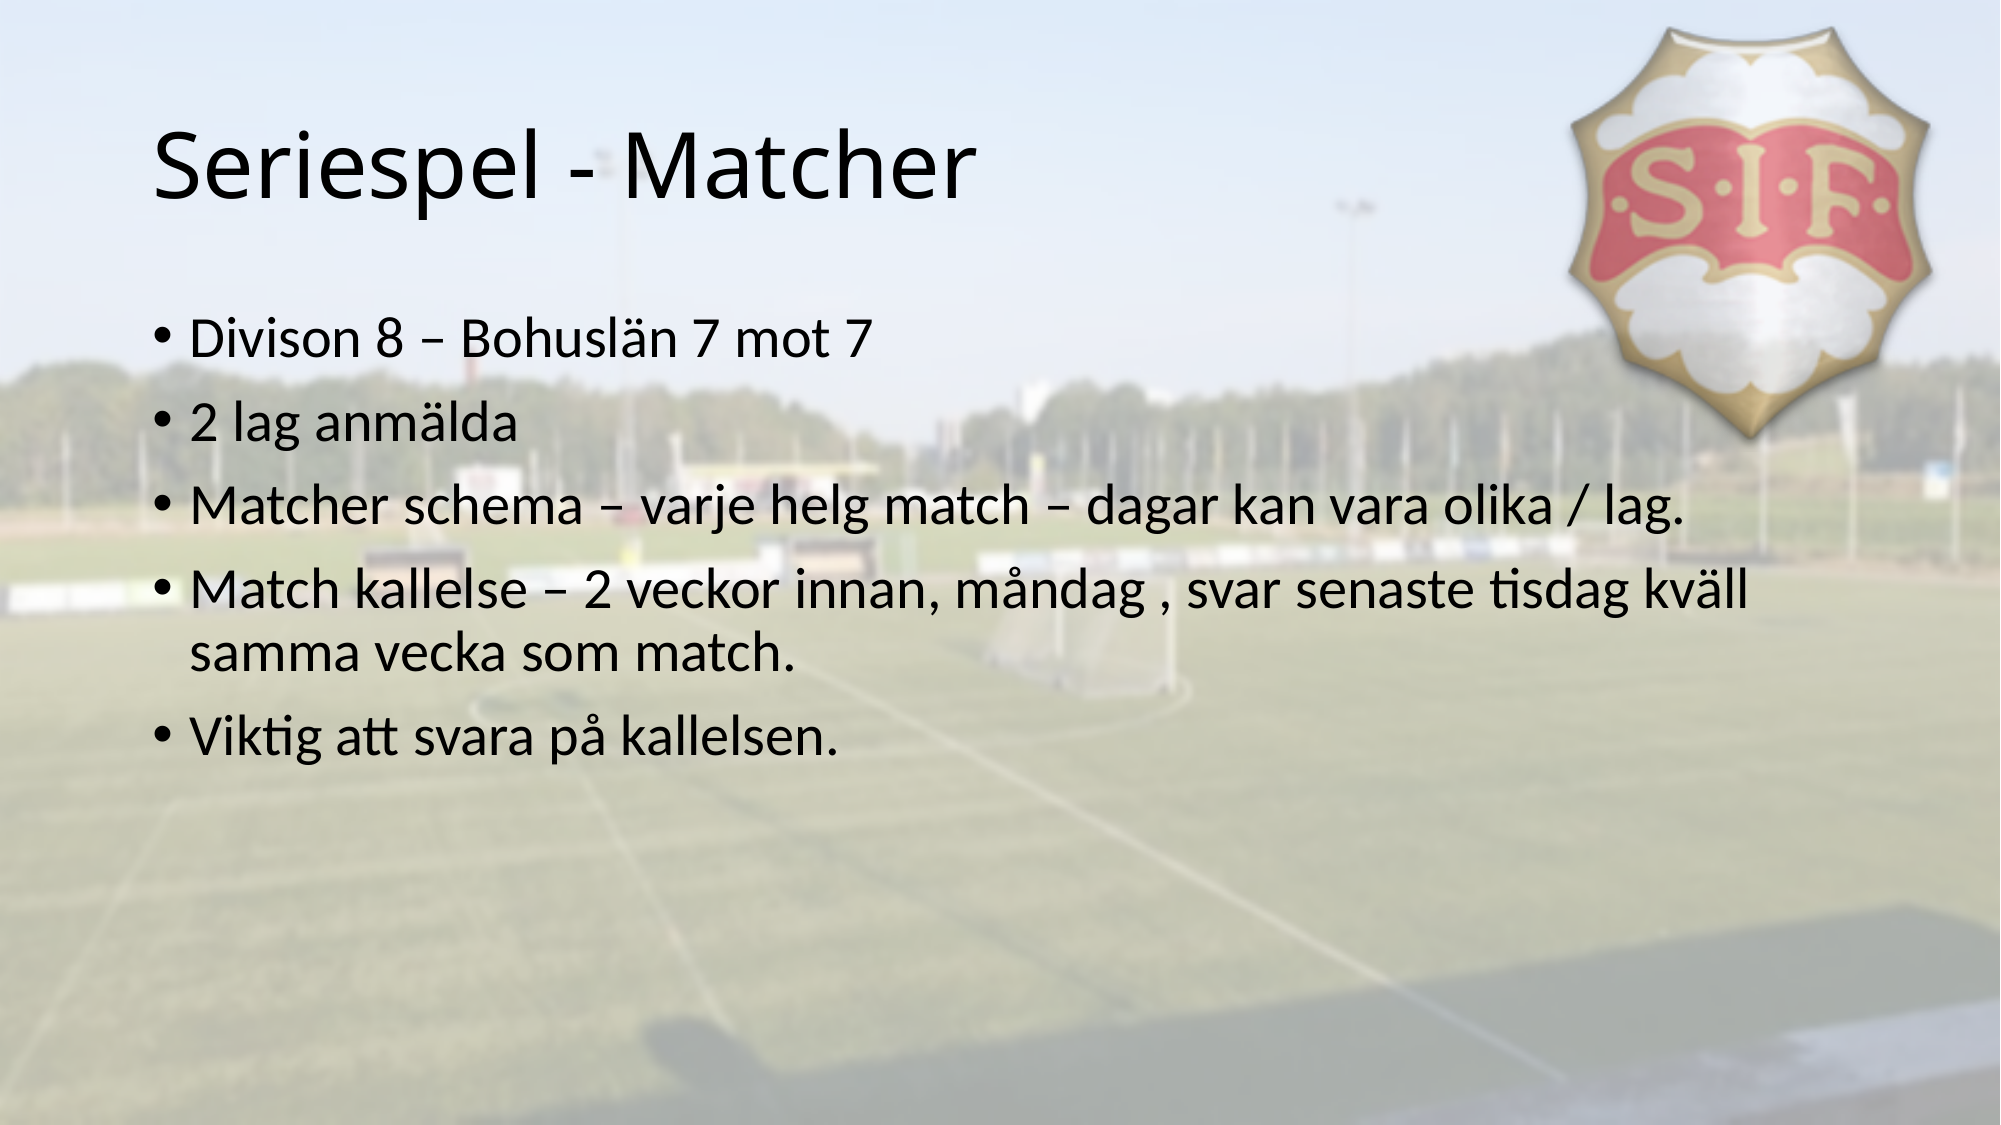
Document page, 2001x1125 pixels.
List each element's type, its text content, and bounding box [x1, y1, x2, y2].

picture [1530, 18, 1970, 452]
title Seriespel - Matcher [137, 59, 1530, 278]
list Divison 8 – Bohuslän 7 mot 7 2 lag anmälda Matcher schema – varje helg match – dagar kan vara olika / lag. Match kallelse – 2 veckor innan, måndag , svar senaste tisdag kväll samma vecka som match. Viktig att svara på kallelsen. [137, 299, 1863, 1014]
